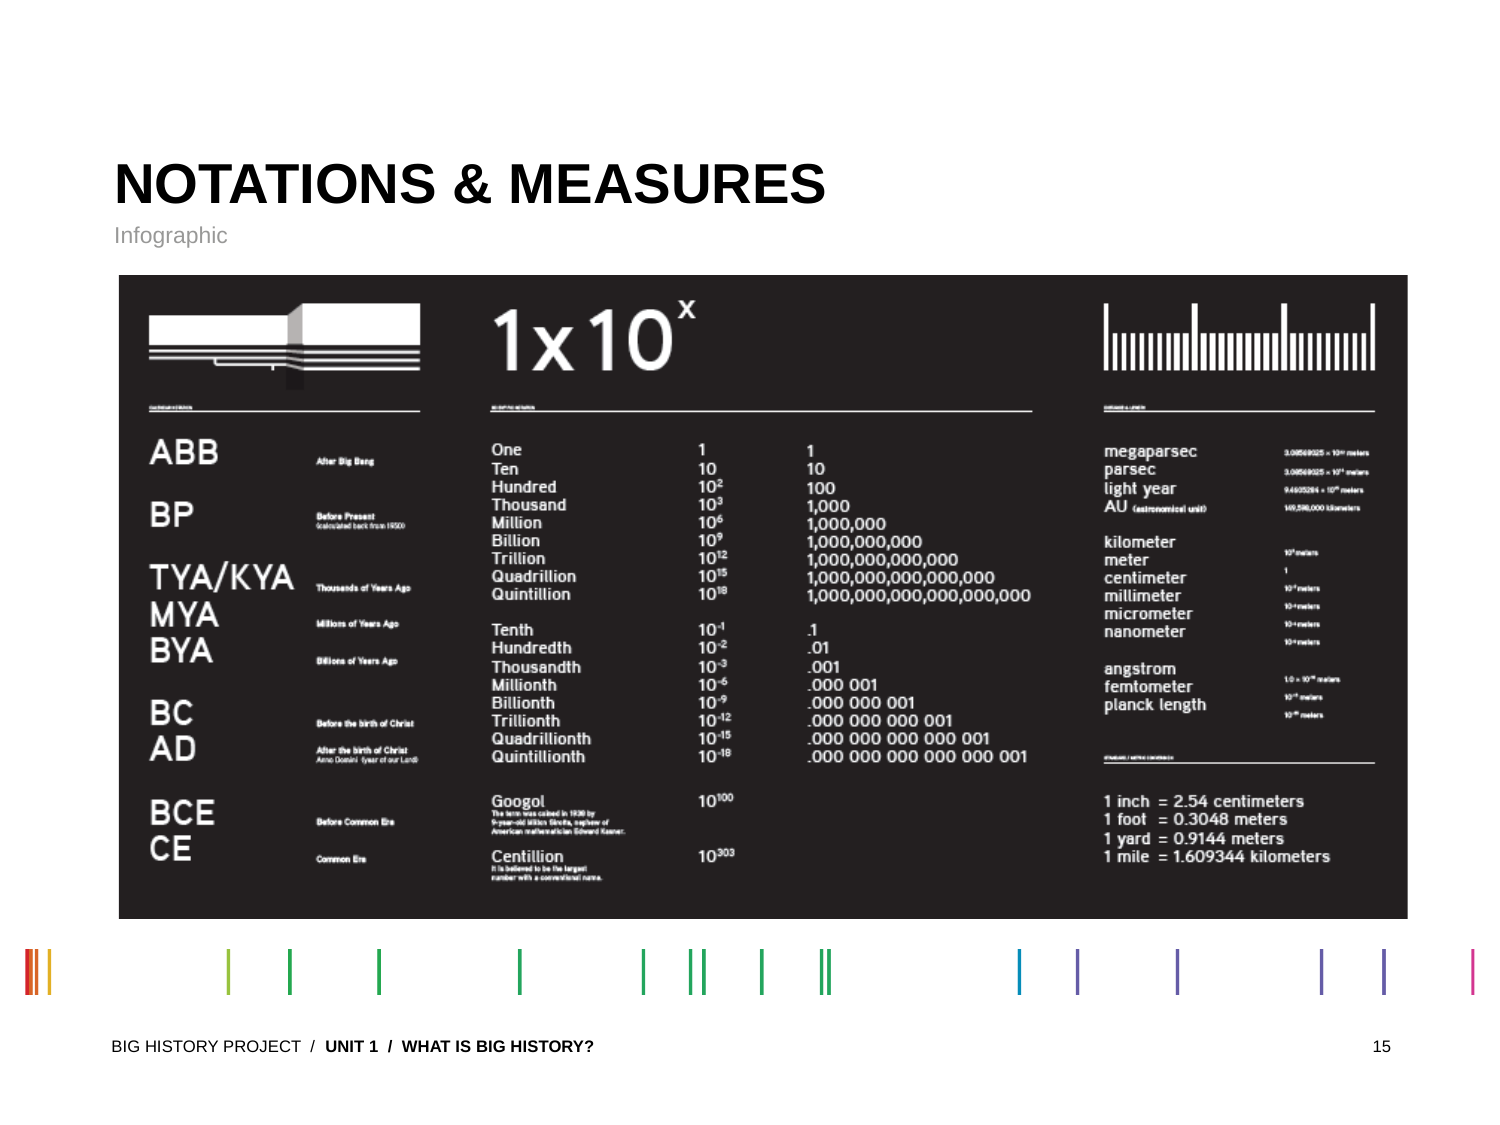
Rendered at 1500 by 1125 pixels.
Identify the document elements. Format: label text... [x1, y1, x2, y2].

picture [118, 275, 1408, 920]
slide_number 15 [1041, 1028, 1392, 1056]
picture [1022, 949, 1475, 995]
picture [25, 949, 1017, 995]
list NOTATIONS & MEASURES Infographic [99, 74, 956, 256]
footer BIG HISTORY PROJECT / UNIT 1 / WHAT IS BIG HISTORY? [111, 1028, 926, 1056]
